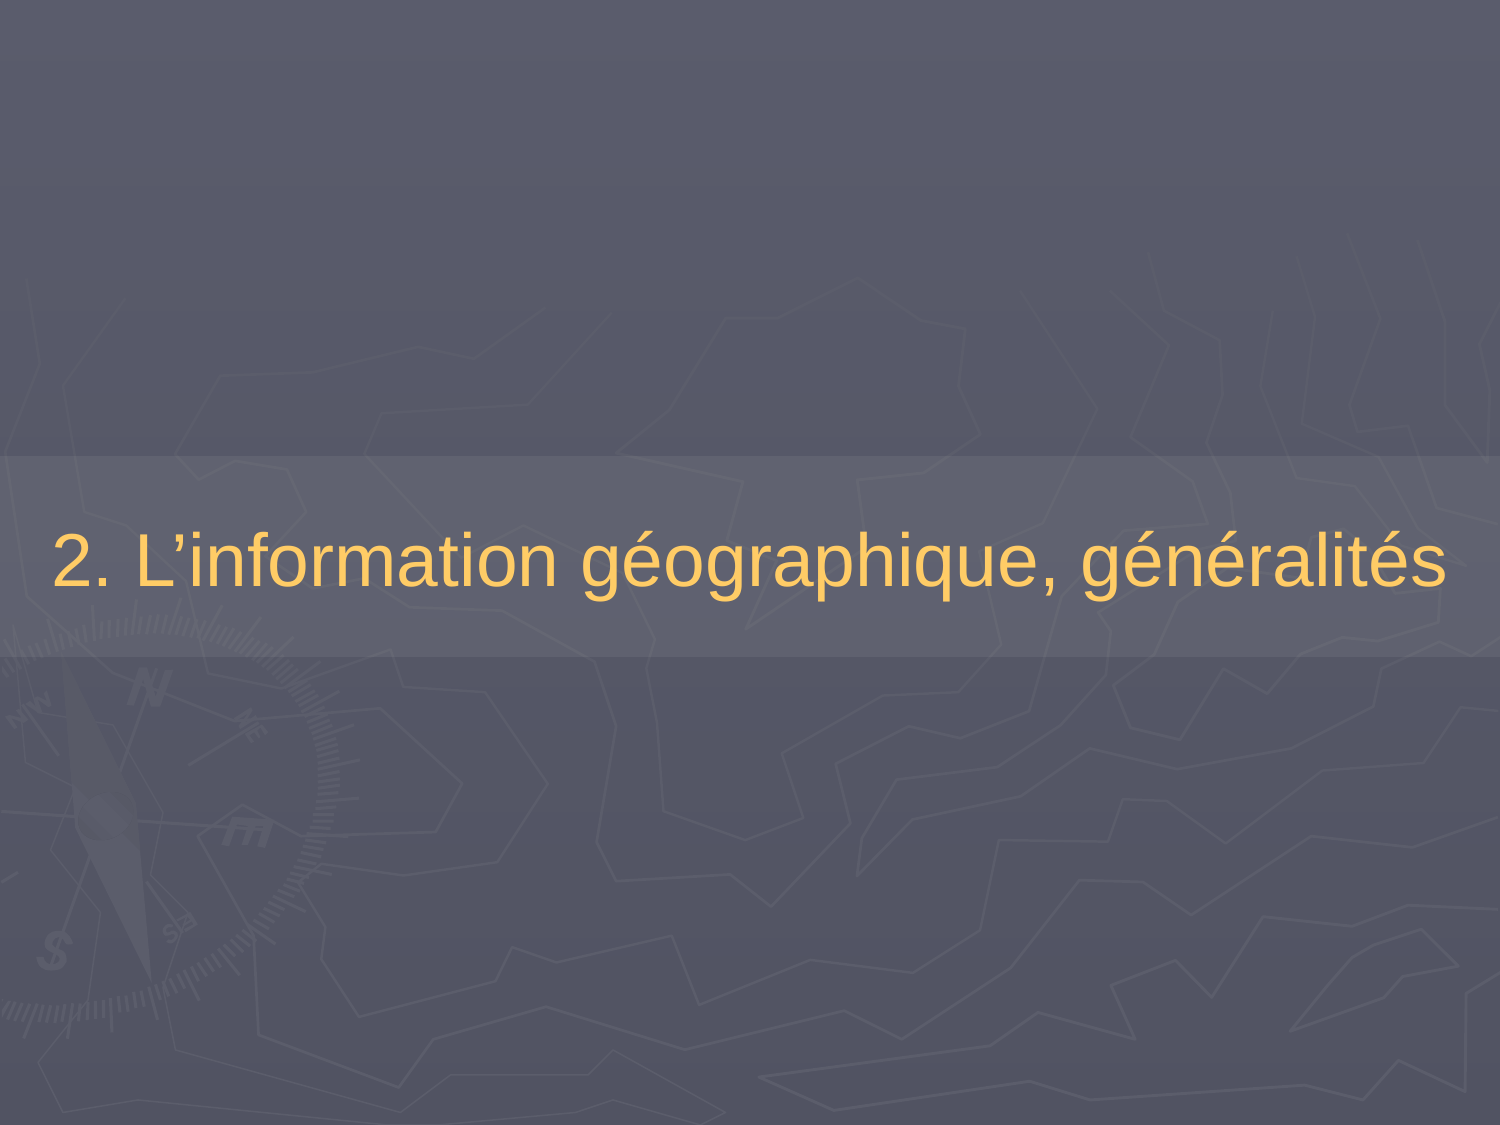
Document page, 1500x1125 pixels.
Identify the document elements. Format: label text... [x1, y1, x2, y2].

text_box 2. L’information géographique, généralités [0, 456, 1500, 657]
